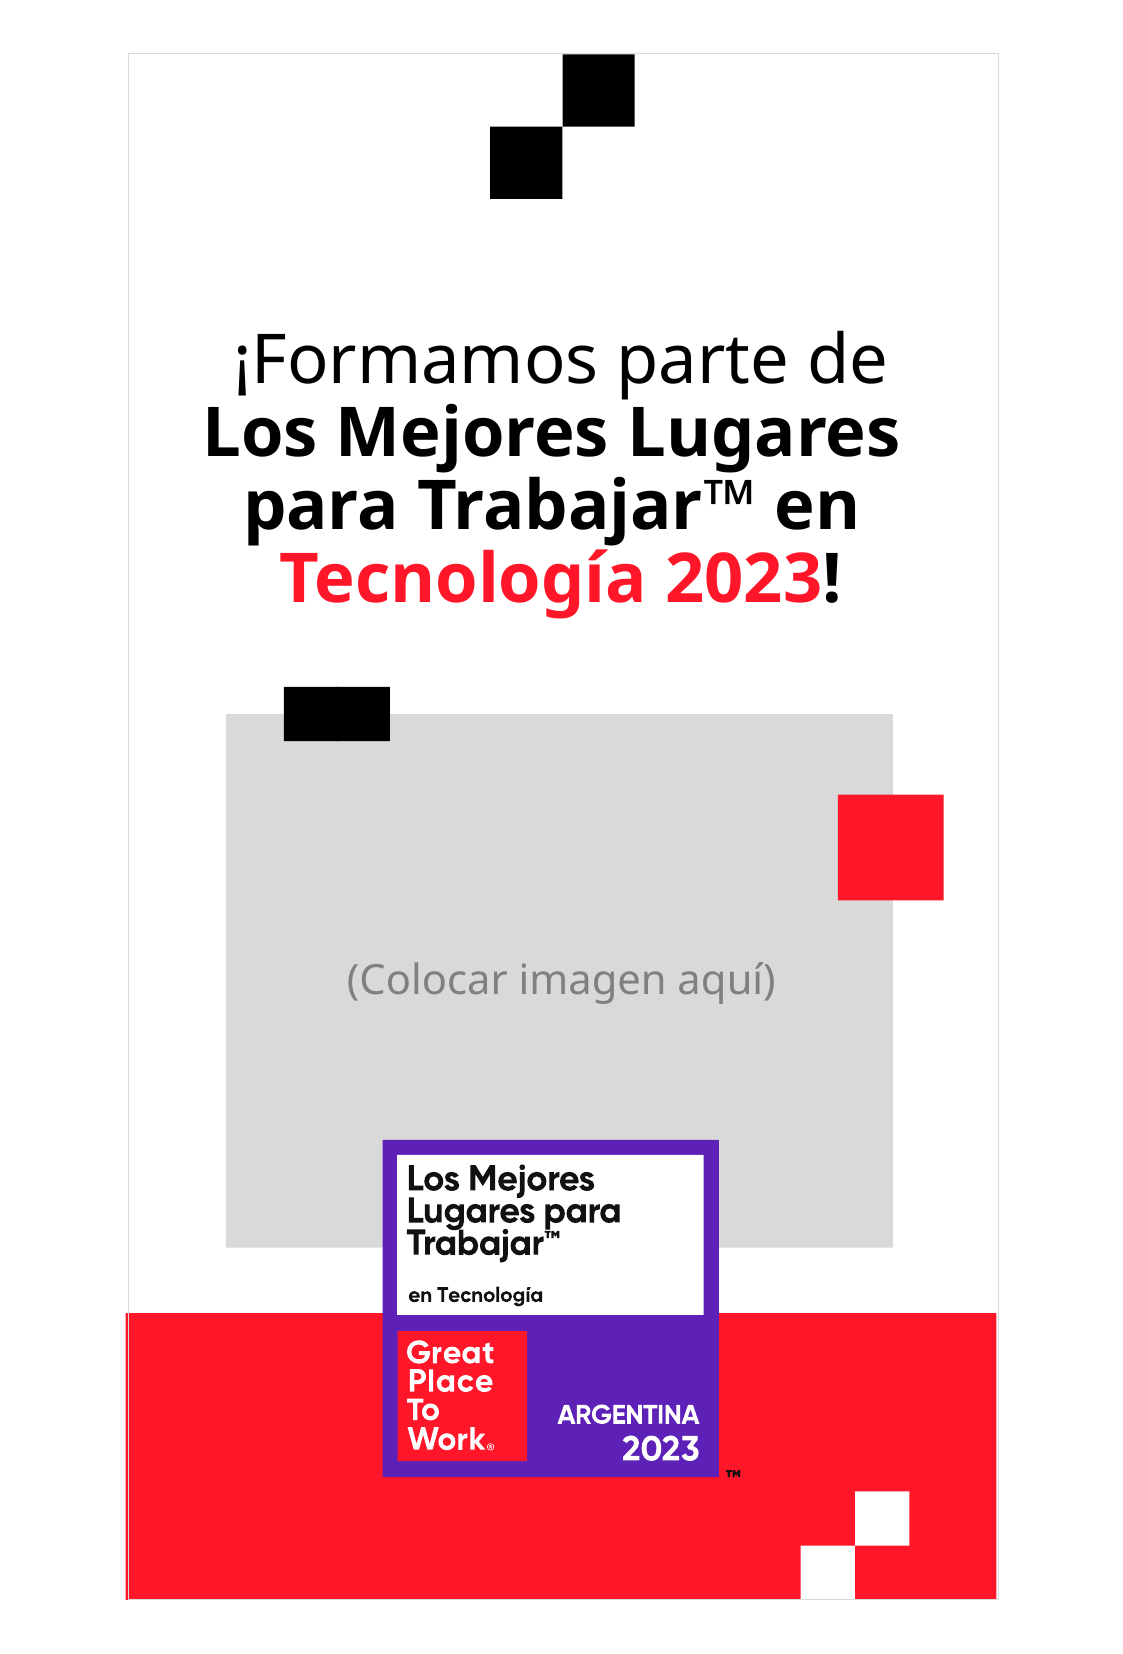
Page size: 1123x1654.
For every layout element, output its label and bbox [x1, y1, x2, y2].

text_box [382, 1139, 741, 1478]
text_box [128, 53, 999, 1600]
text_box [490, 54, 635, 199]
text_box [854, 1490, 910, 1547]
text_box [837, 794, 945, 901]
